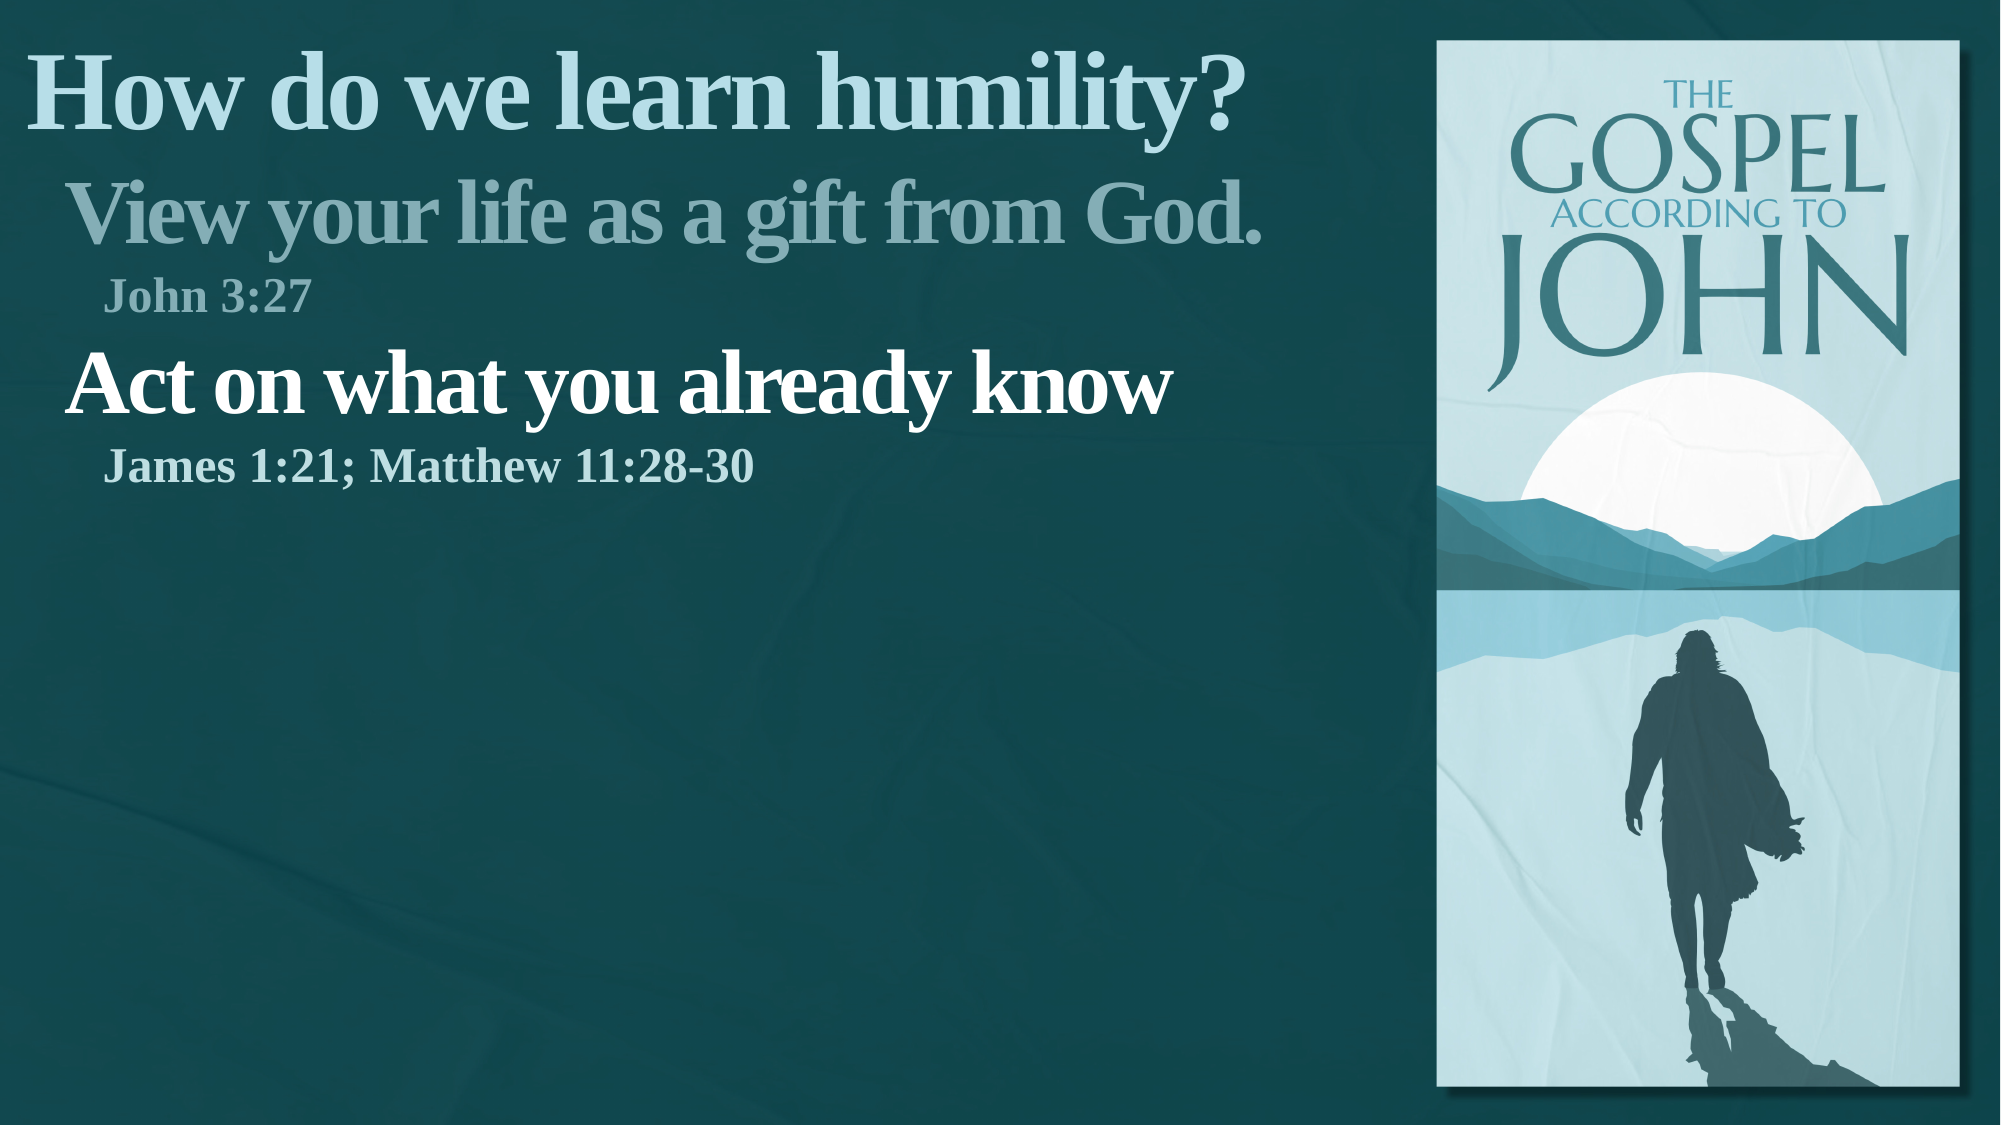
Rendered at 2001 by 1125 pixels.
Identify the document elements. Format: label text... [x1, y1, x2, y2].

picture [0, 0, 2001, 1125]
text_box How do we learn humility? View your life as a gift from God. John 3:27 Act on what you already know James 1:21; Matthew 11:28-30 [11, 9, 1413, 500]
